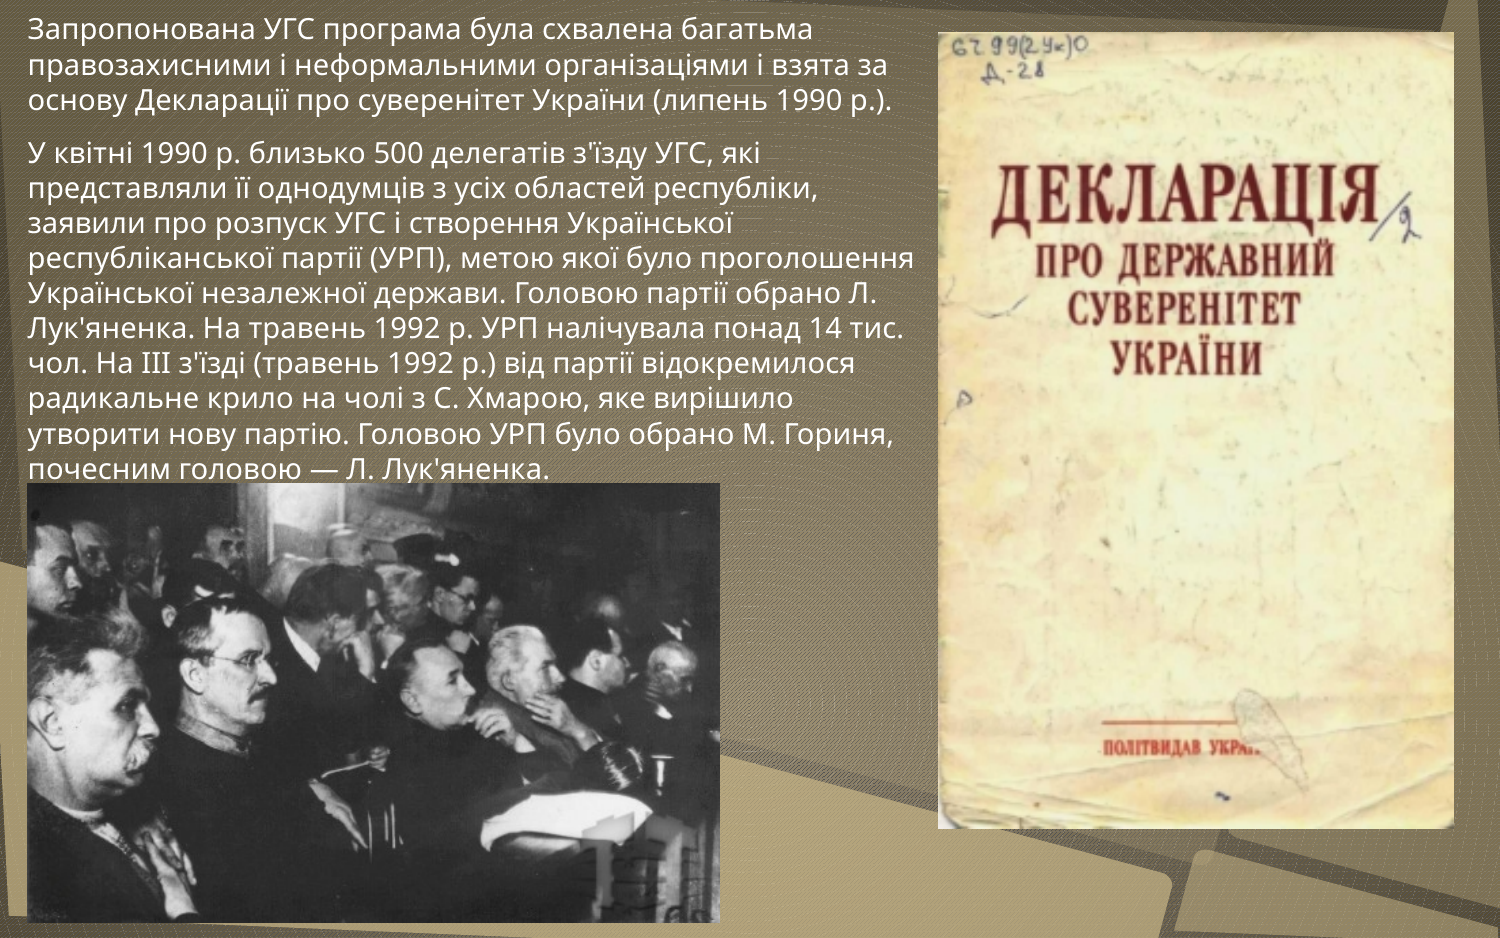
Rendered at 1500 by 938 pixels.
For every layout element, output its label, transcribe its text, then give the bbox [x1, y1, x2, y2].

picture [937, 31, 1455, 830]
picture [26, 483, 721, 923]
text_box Запропонована УГС програма була схвалена багатьма правозахисними і неформальними організаціями і взята за основу Декларації про суверенітет України (липень 1990 p.). У квітні 1990 р. близько 500 делегатів з'їзду УГС, які представляли її однодумців з усіх областей республіки, заявили про розпуск УГС і створення Української республіканської партії (УРП), метою якої було проголошення Української незалежної держави. Головою партії обрано Л. Лук'яненка. На травень 1992 р. УРП налічувала понад 14 тис. чол. На III з'їзді (травень 1992 р.) від партії відокремилося радикальне крило на чолі з С. Хмарою, яке вирішило утворити нову партію. Головою УРП було обрано М. Гориня, почесним головою — Л. Лук'яненка. [12, 0, 939, 607]
